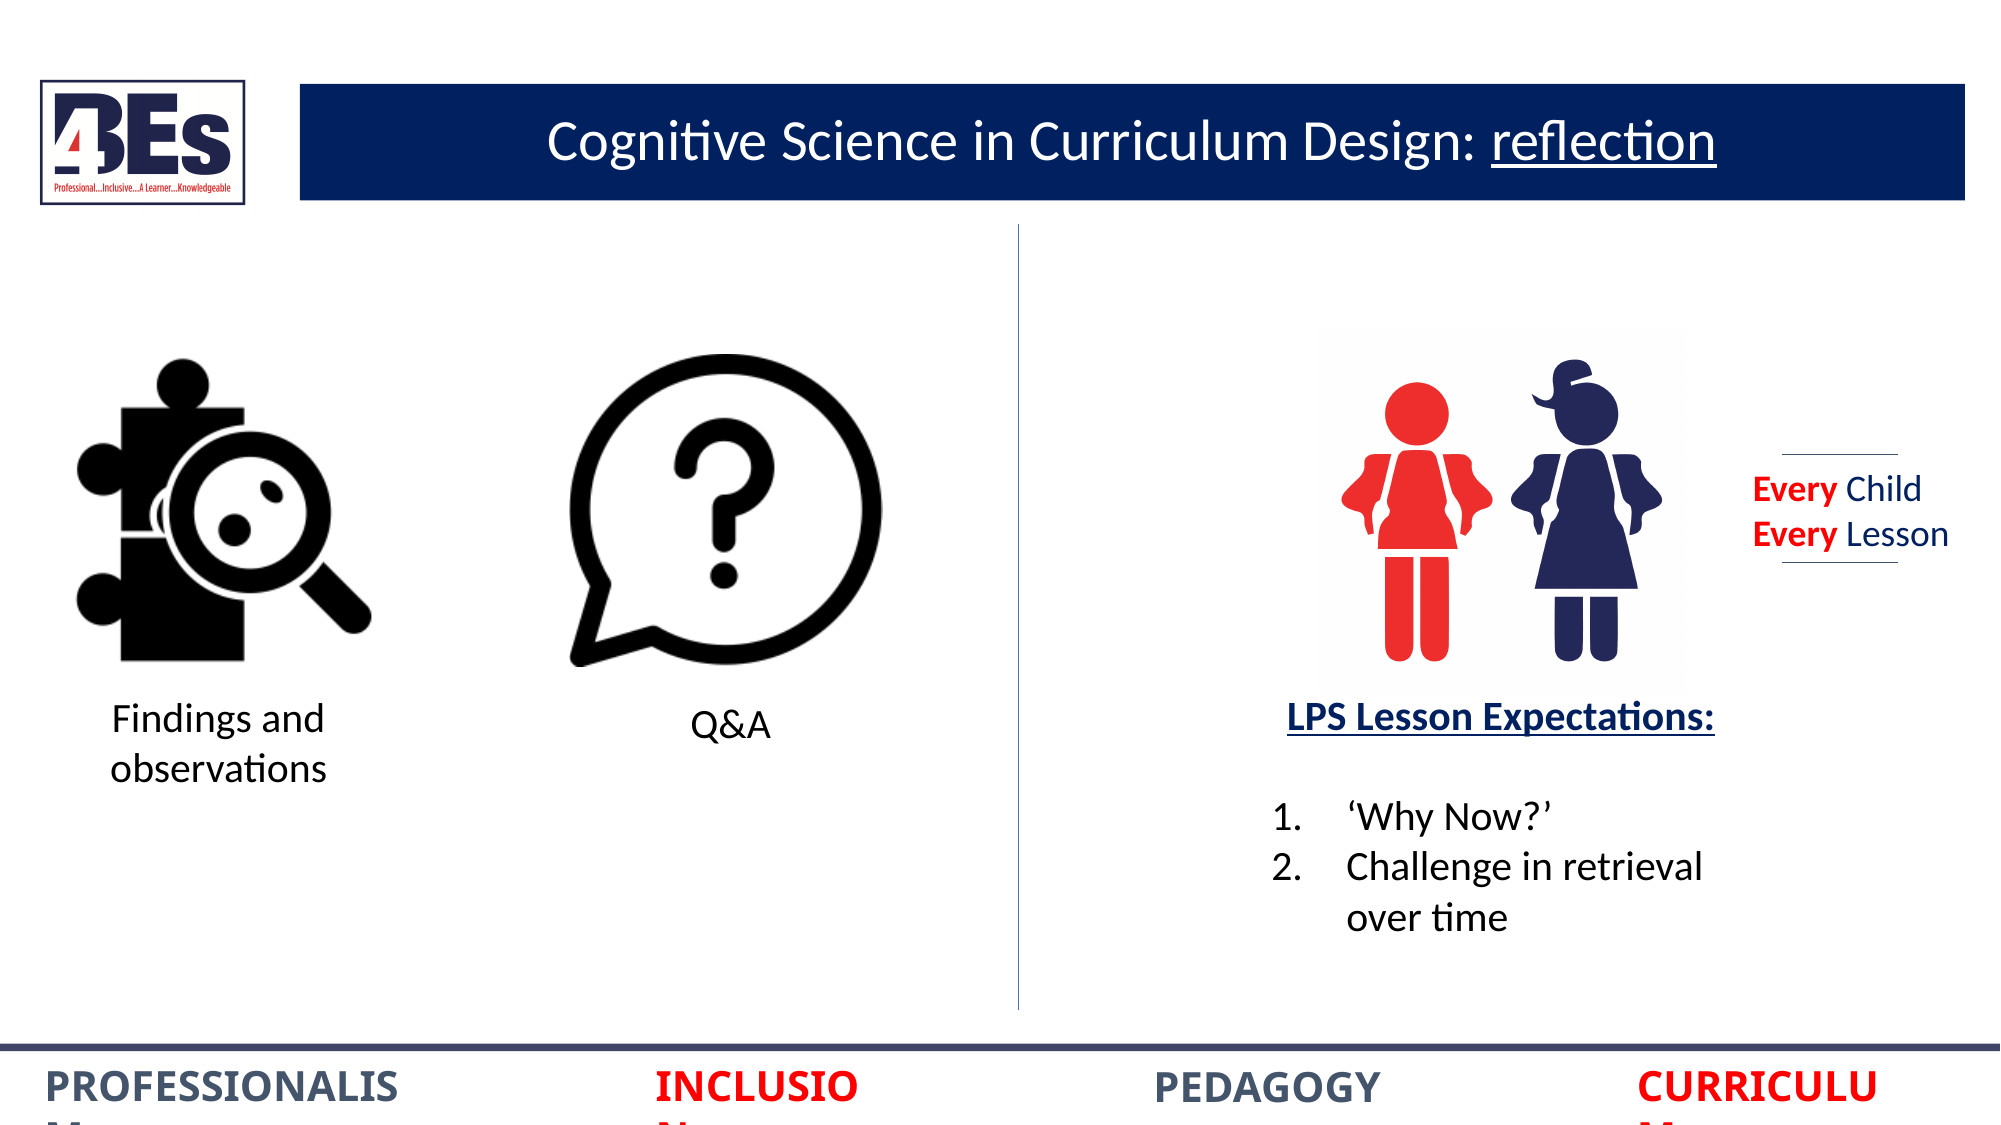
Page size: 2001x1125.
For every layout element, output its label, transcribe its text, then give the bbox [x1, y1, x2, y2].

text_box Findings and observations [57, 683, 380, 799]
picture [68, 354, 381, 667]
text_box Cognitive Science in Curriculum Design: reflection s [299, 83, 1965, 201]
picture [1316, 327, 1687, 694]
picture [569, 354, 883, 667]
text_box CURRICULUM [1621, 1052, 1916, 1125]
text_box INCLUSION [640, 1052, 892, 1125]
text_box LPS Lesson Expectations: ‘Why Now?’ Challenge in retrieval over time [1256, 681, 1747, 997]
text_box PEDAGOGY [1138, 1052, 1407, 1118]
picture [29, 73, 256, 218]
text_box Every Child Every Lesson [1738, 456, 1965, 562]
text_box Q&A [569, 689, 892, 755]
text_box [0, 1043, 2000, 1052]
text_box PROFESSIONALISM [29, 1052, 428, 1125]
